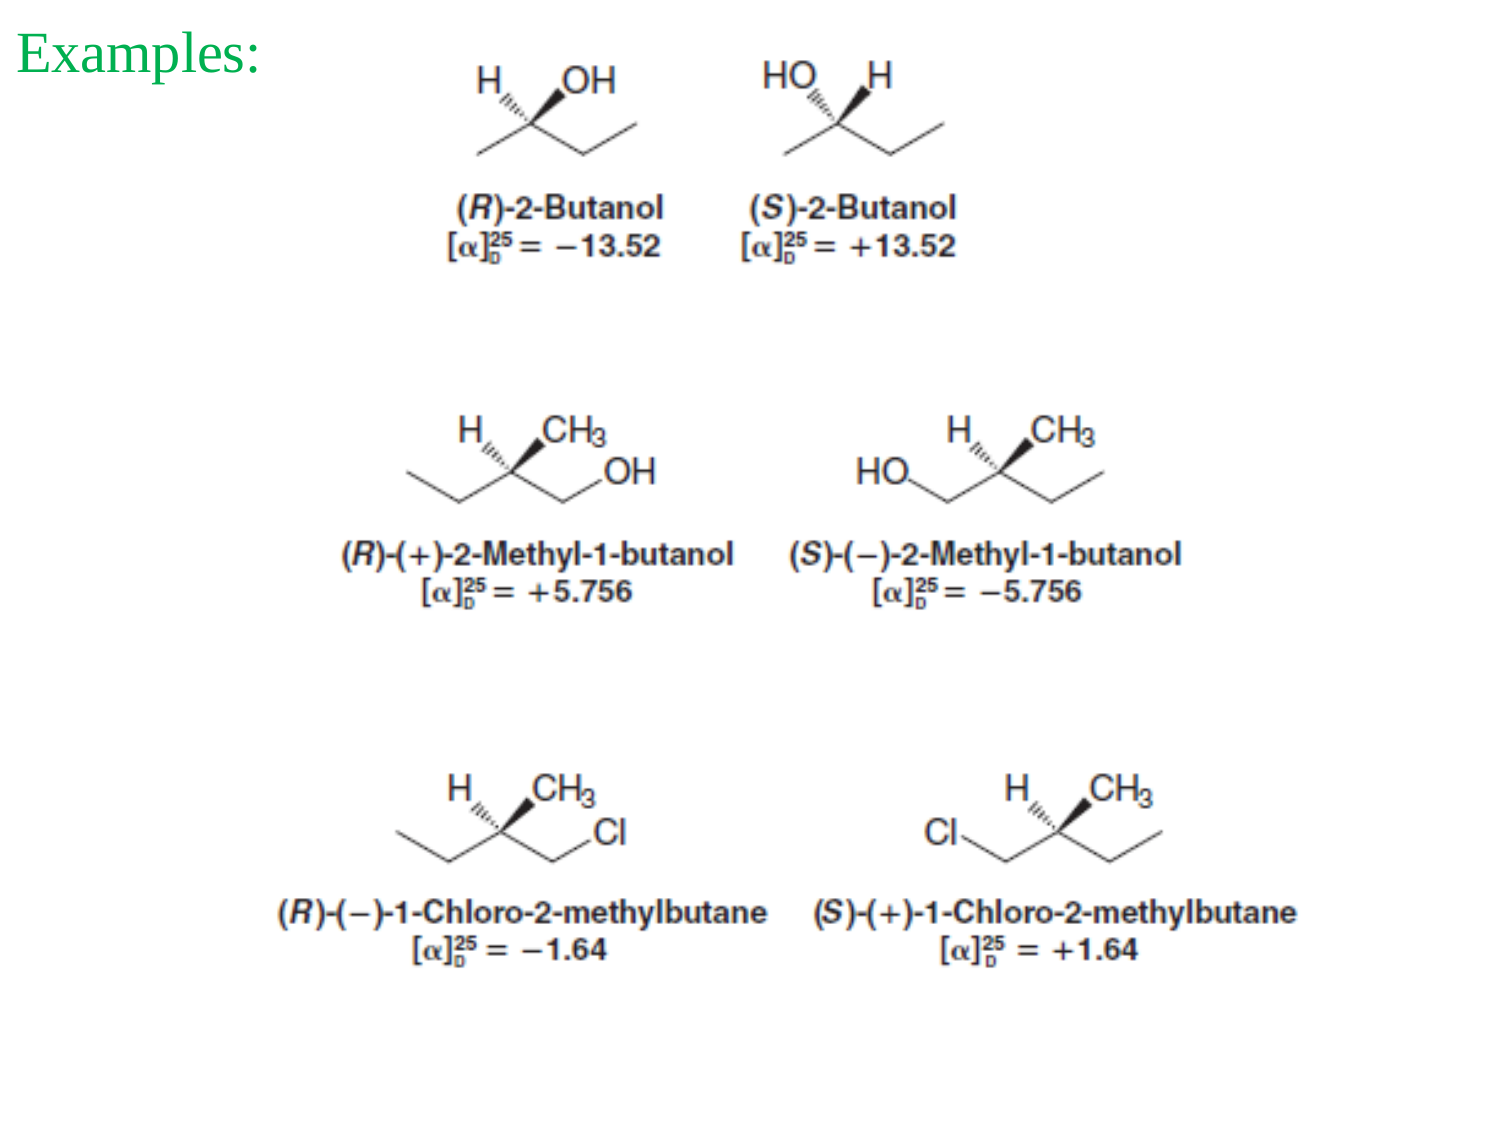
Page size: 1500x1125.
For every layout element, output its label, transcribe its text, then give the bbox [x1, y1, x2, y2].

picture [249, 754, 1331, 996]
picture [424, 49, 998, 291]
text_box Examples: [1, 7, 278, 92]
picture [309, 399, 1210, 641]
